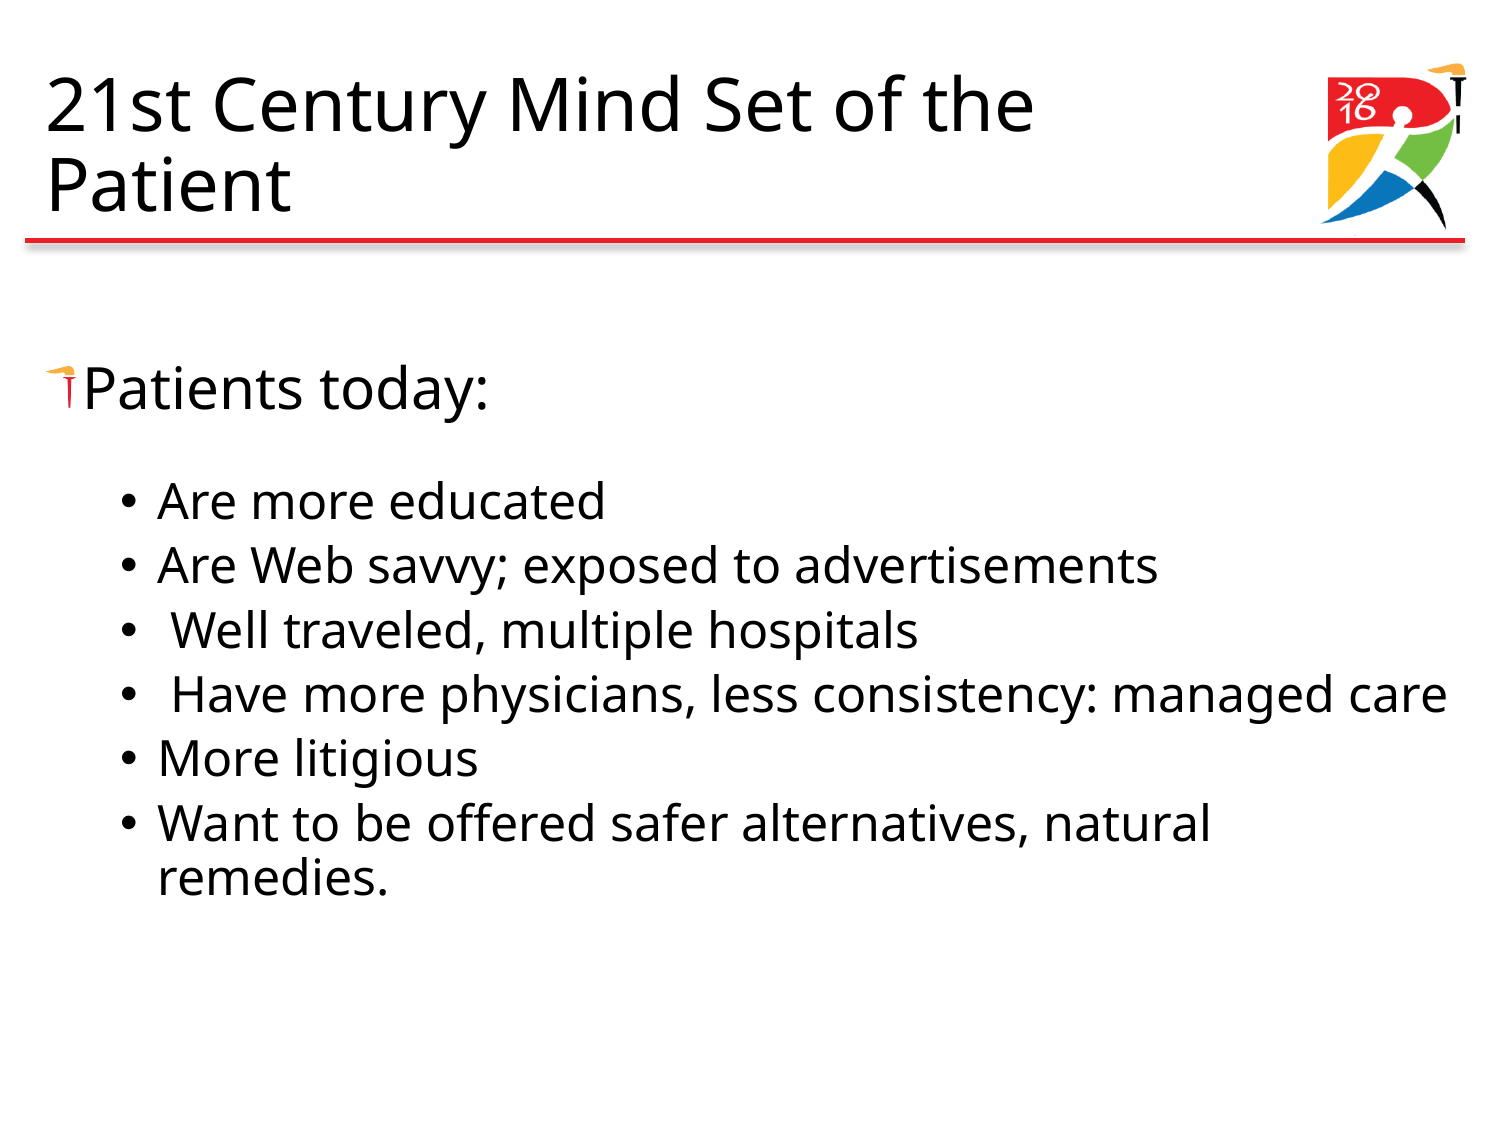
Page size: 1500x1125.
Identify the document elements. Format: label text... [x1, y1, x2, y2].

title 21st Century Mind Set of the Patient [30, 59, 1315, 236]
picture [45, 366, 78, 408]
list Patients today: Are more educated Are Web savvy; exposed to advertisements Well traveled, multiple hospitals Have more physicians, less consistency: managed care More litigious Want to be offered safer alternatives, natural remedies. [30, 261, 1469, 1014]
picture [1315, 59, 1470, 236]
